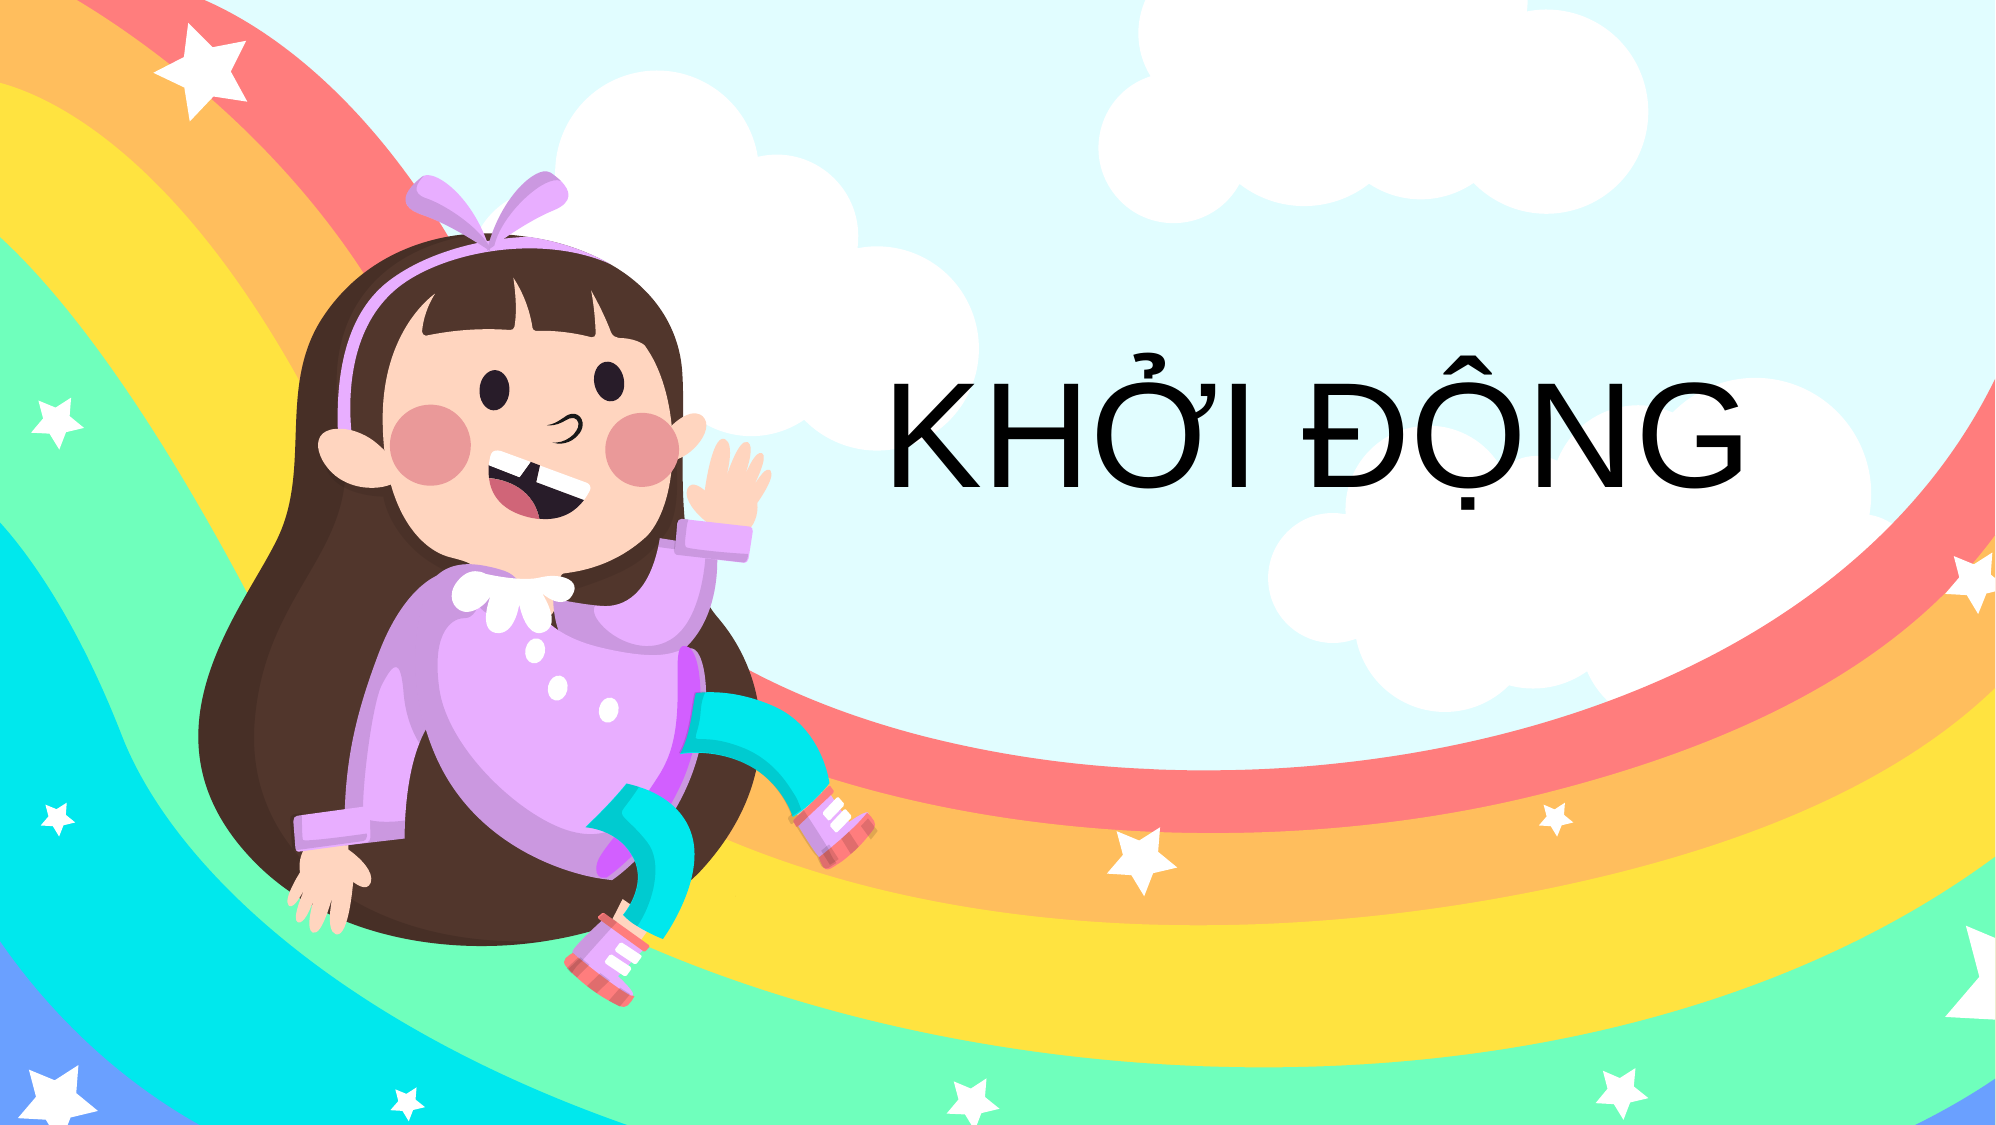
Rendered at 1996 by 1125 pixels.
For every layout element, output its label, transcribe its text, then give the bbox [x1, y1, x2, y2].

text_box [118, 167, 886, 1011]
text_box KHỞI ĐỘNG [890, 329, 1996, 525]
